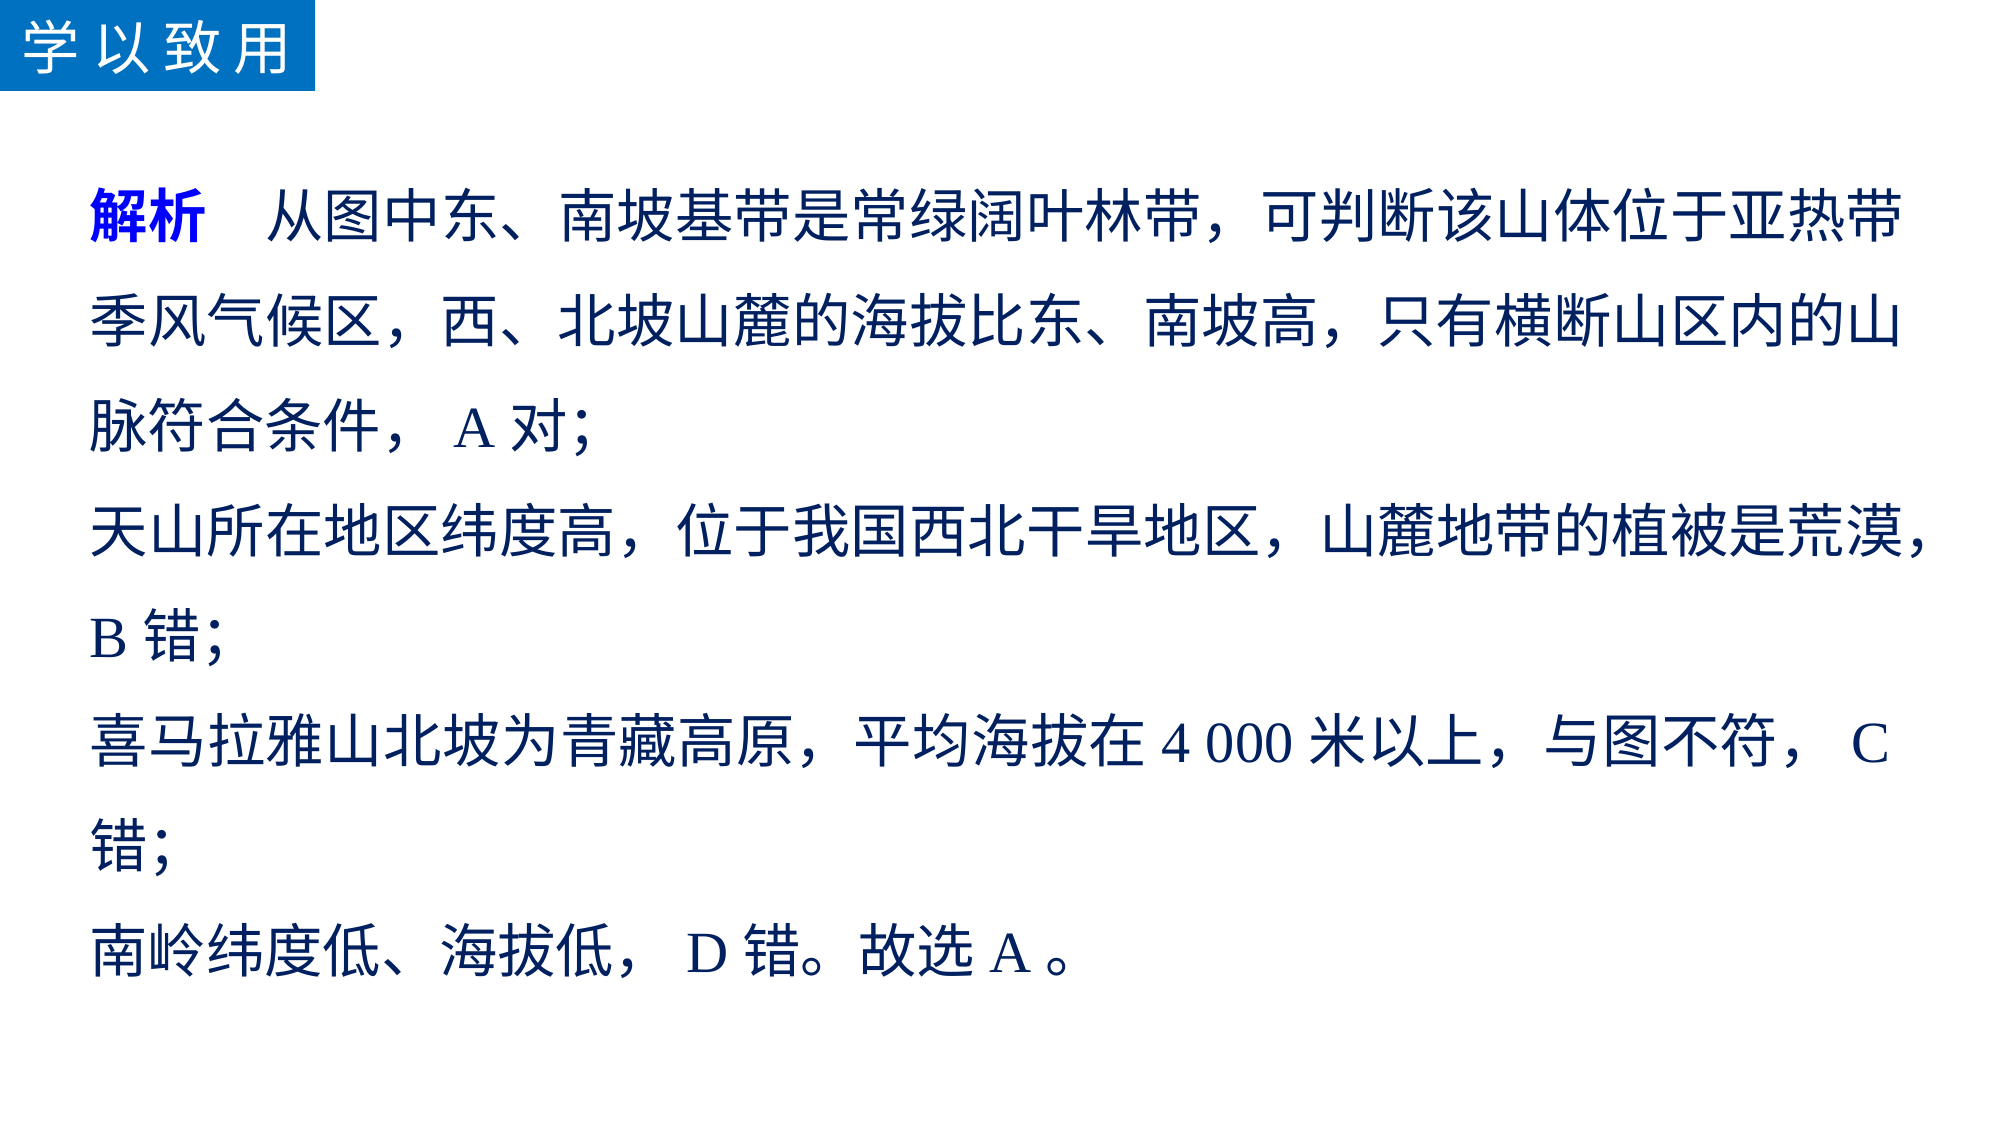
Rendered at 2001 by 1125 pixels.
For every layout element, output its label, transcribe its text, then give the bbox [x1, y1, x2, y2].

text_box 解析 从图中东、南坡基带是常绿阔叶林带，可判断该山体位于亚热带季风气候区，西、北坡山麓的海拔比东、南坡高，只有横断山区内的山脉符合条件，A对； 天山所在地区纬度高，位于我国西北干旱地区，山麓地带的植被是荒漠，B错； 喜马拉雅山北坡为青藏高原，平均海拔在4 000米以上，与图不符，C错； 南岭纬度低、海拔低，D错。故选A。 [75, 137, 1919, 992]
